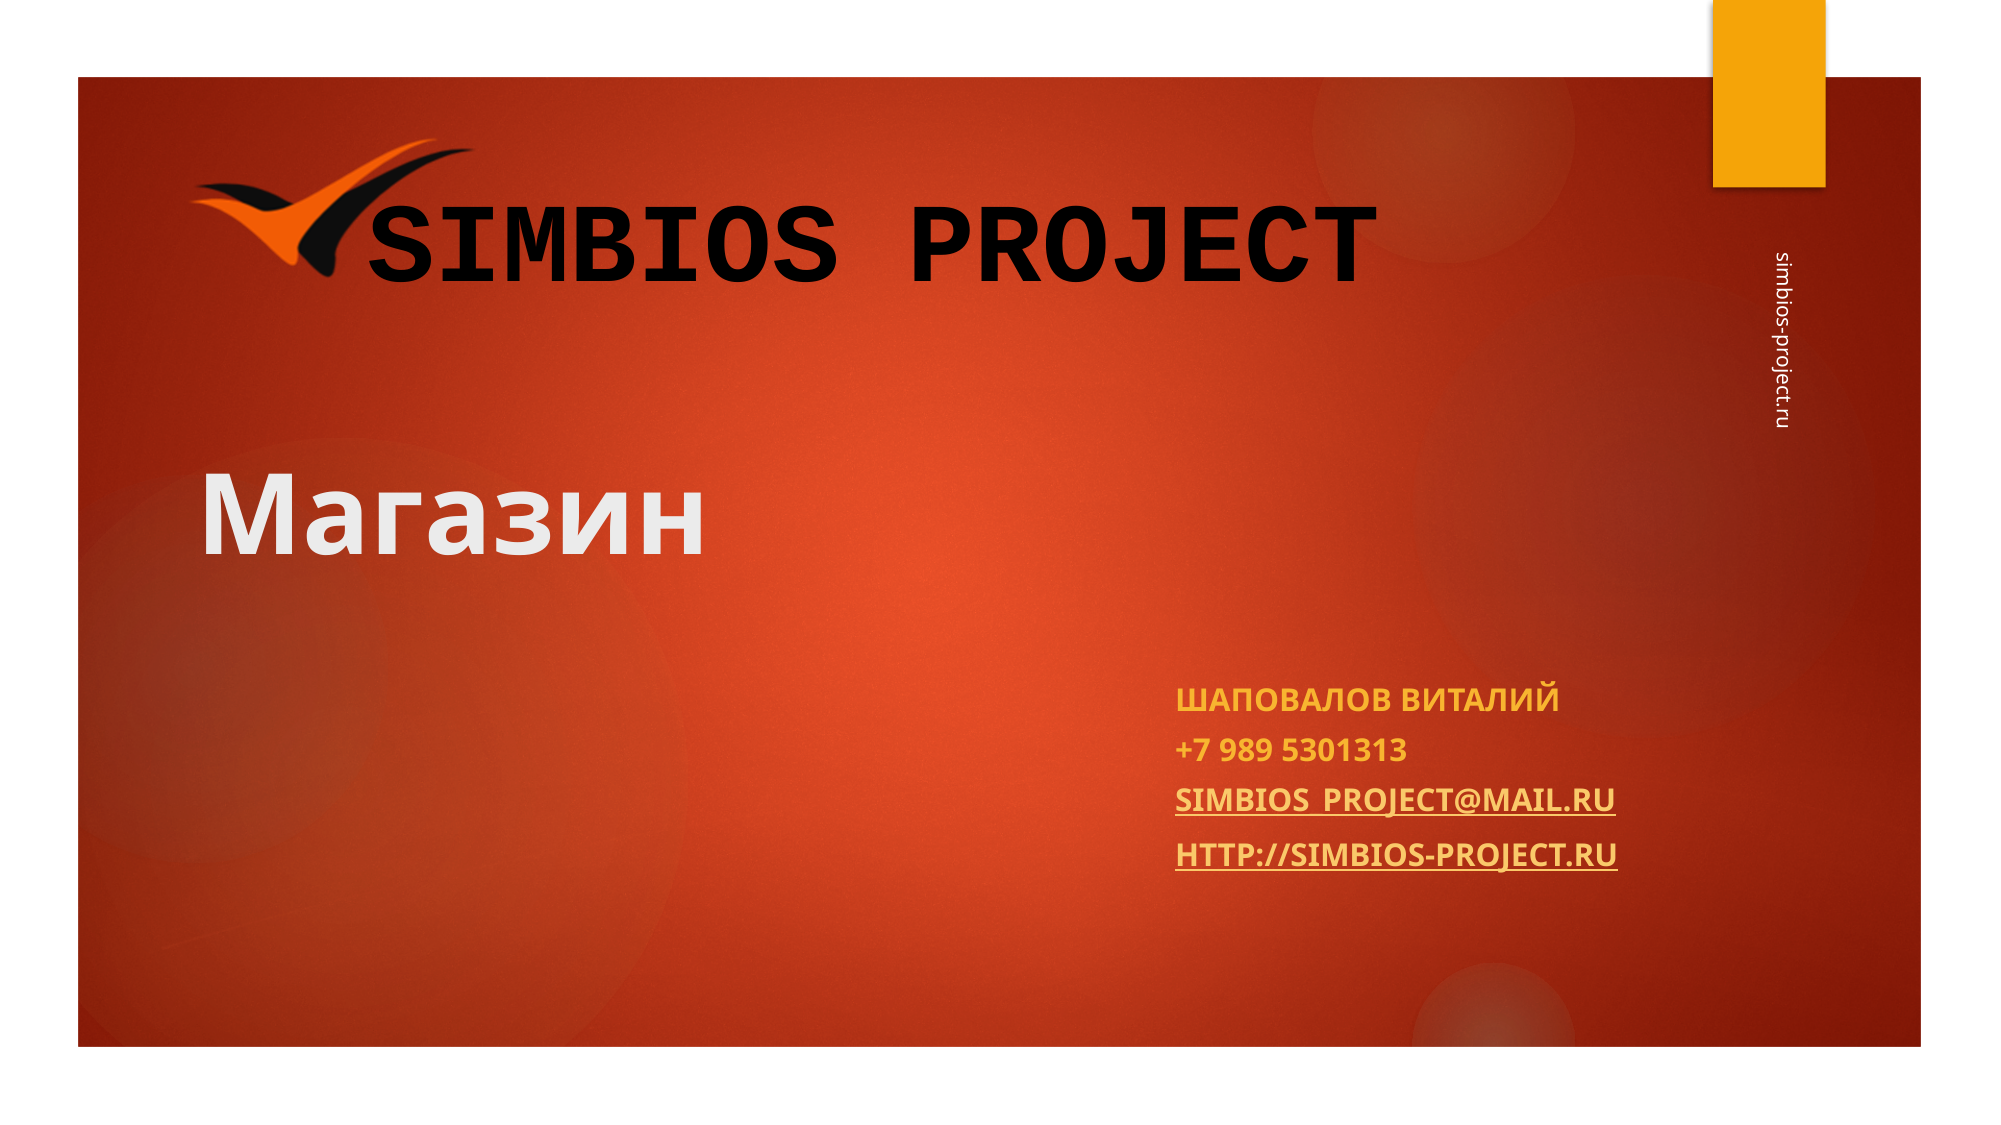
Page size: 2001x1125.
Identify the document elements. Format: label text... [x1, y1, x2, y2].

subtitle Шаповалов Виталий +7 989 5301313 Simbios_project@mail.ru http://simbios-project.ru [1160, 672, 1812, 889]
footer simbios-project.ru [1762, 237, 1812, 871]
picture [181, 57, 482, 359]
text_box SIMBIOS PROJECT [489, 161, 1395, 312]
title Магазин [181, 145, 1630, 586]
